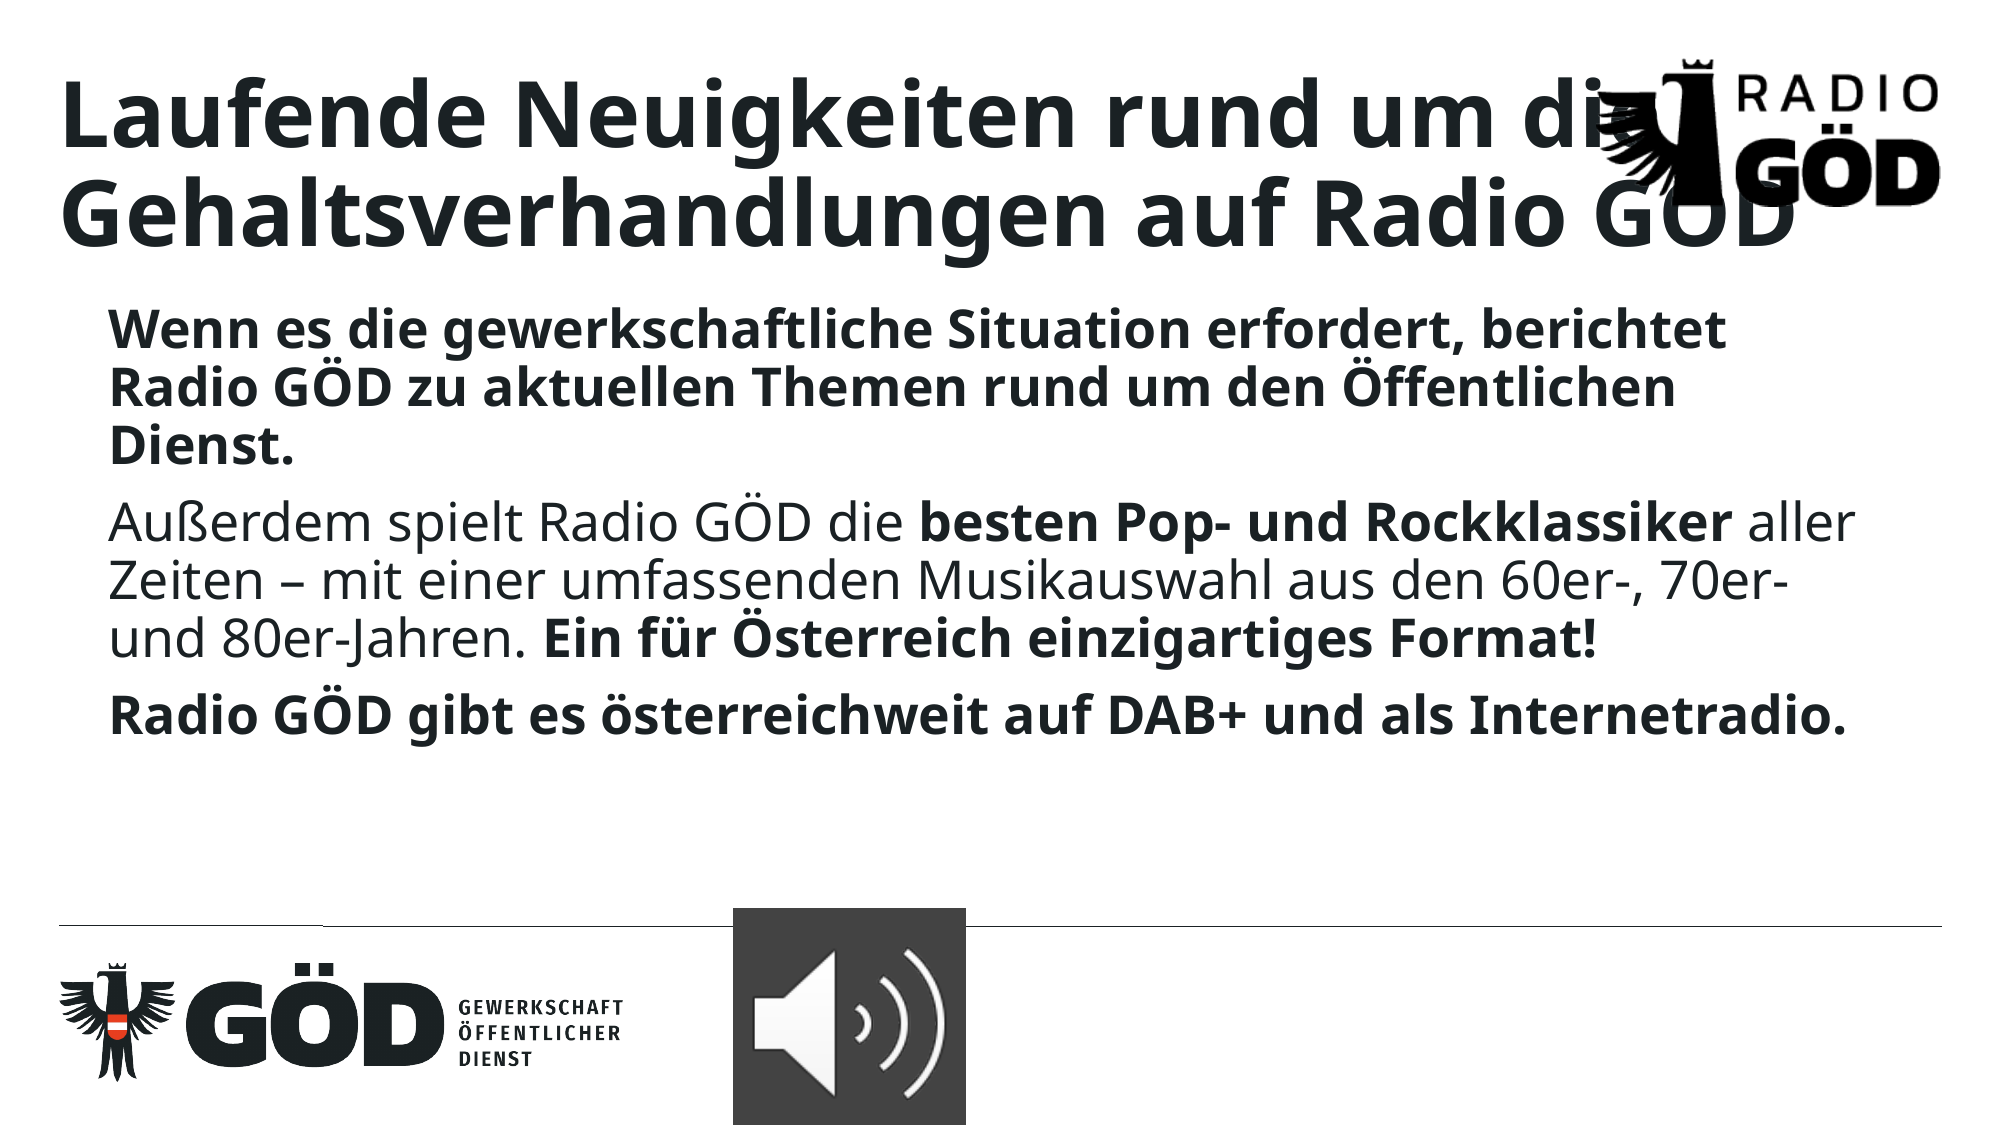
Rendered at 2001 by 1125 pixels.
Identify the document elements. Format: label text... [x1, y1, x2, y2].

title Laufende Neuigkeiten rund um die Gehaltsverhandlungen auf Radio GÖD [59, 59, 1941, 276]
picture [59, 963, 623, 1082]
list Wenn es die gewerkschaftliche Situation erfordert, berichtet Radio GÖD zu aktuellen Themen rund um den Öffentlichen Dienst. Außerdem spielt Radio GÖD die besten Pop- und Rockklassiker aller Zeiten – mit einer umfassenden Musikauswahl aus den 60er-, 70er- und 80er-Jahren. Ein für Österreich einzigartiges Format! Radio GÖD gibt es österreichweit auf DAB+ und als Internetradio. [59, 295, 1875, 868]
picture [1596, 58, 1941, 207]
picture [732, 906, 967, 1125]
